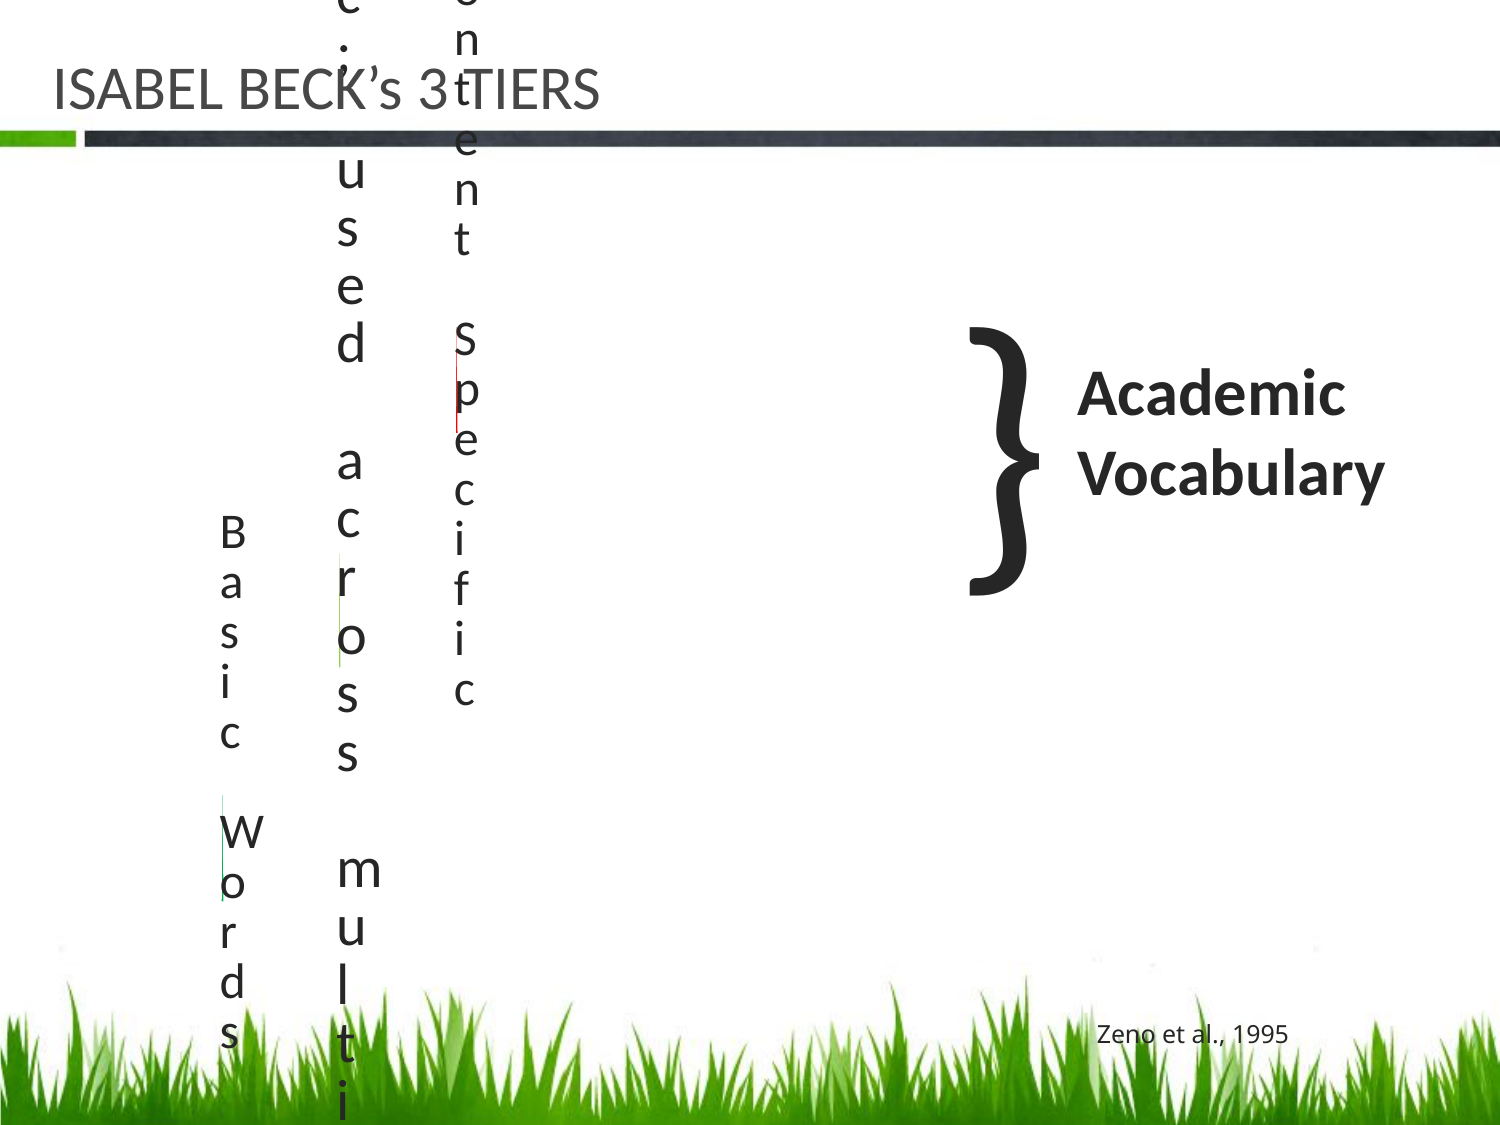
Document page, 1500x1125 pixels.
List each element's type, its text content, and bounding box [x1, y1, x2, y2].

text_box Academic Vocabulary [1241, 341, 1425, 517]
text_box Zeno et al., 1995 [1082, 1011, 1495, 1057]
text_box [237, 237, 1238, 940]
title ISABEL BECK’s 3 TIERS [37, 37, 1475, 150]
picture [0, 0, 1500, 1125]
